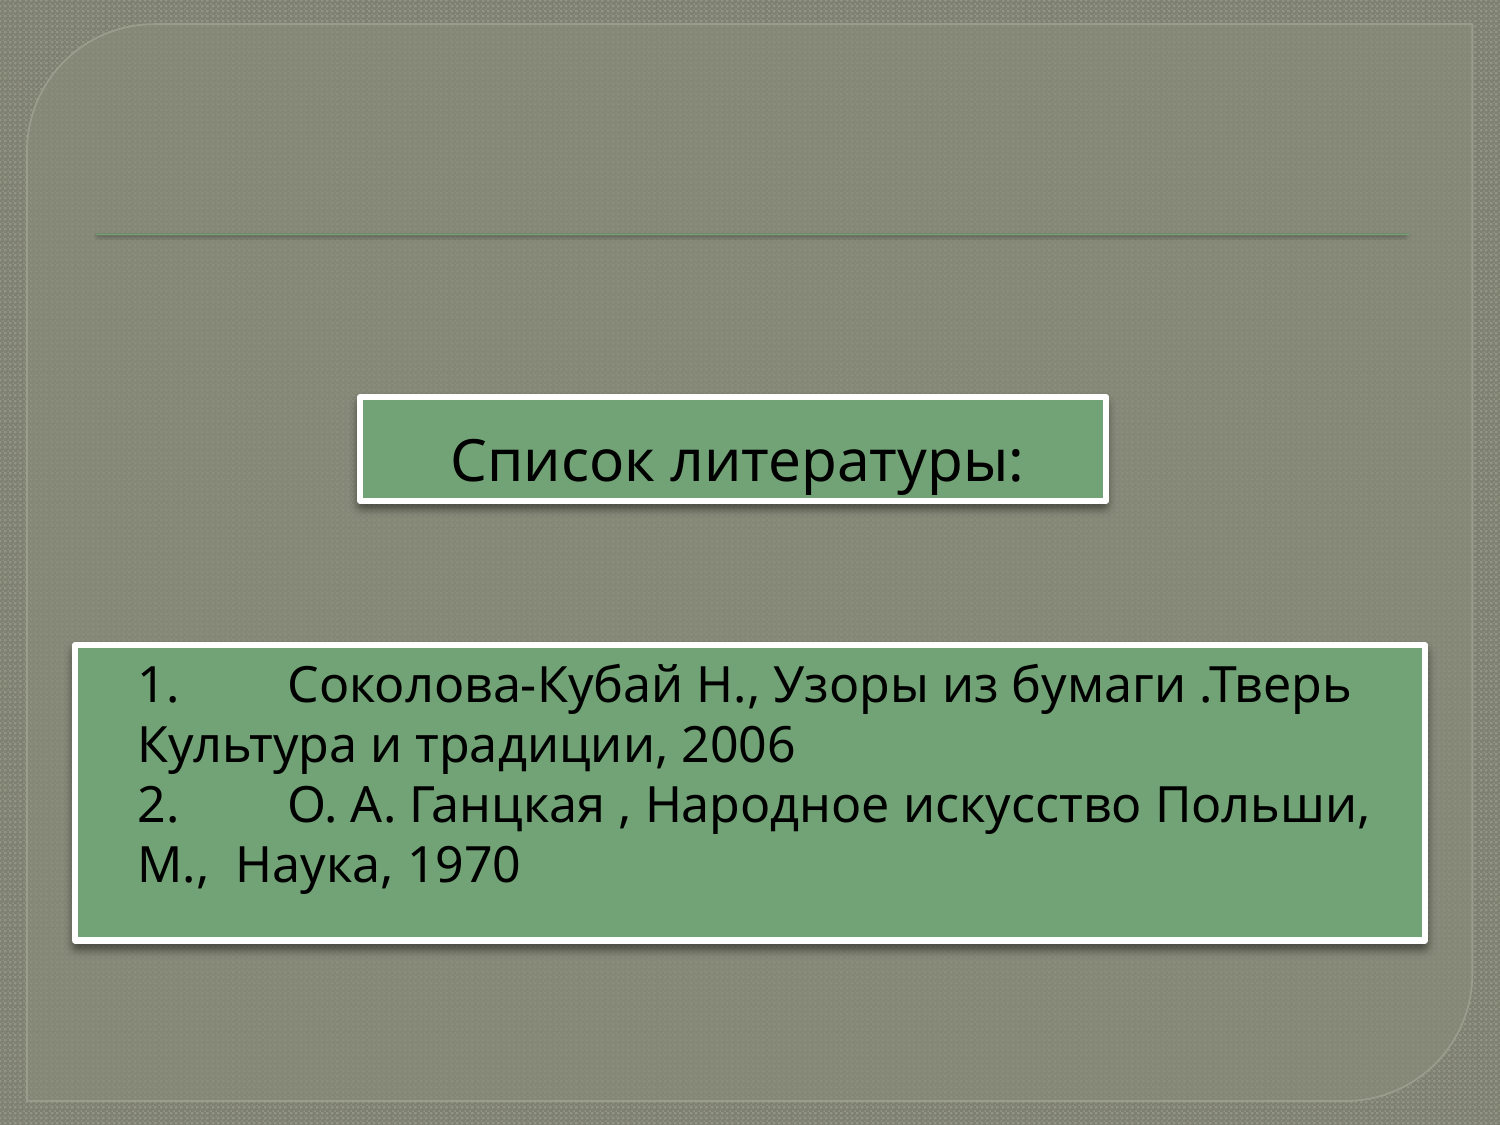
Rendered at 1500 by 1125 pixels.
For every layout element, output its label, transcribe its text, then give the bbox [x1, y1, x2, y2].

title Список литературы: [357, 394, 1109, 504]
list 1. Соколова-Кубай Н., Узоры из бумаги .Тверь Культура и традиции, 2006 2. О. А. Ганцкая , Народное искусство Польши, М., Наука, 1970 [72, 642, 1428, 944]
